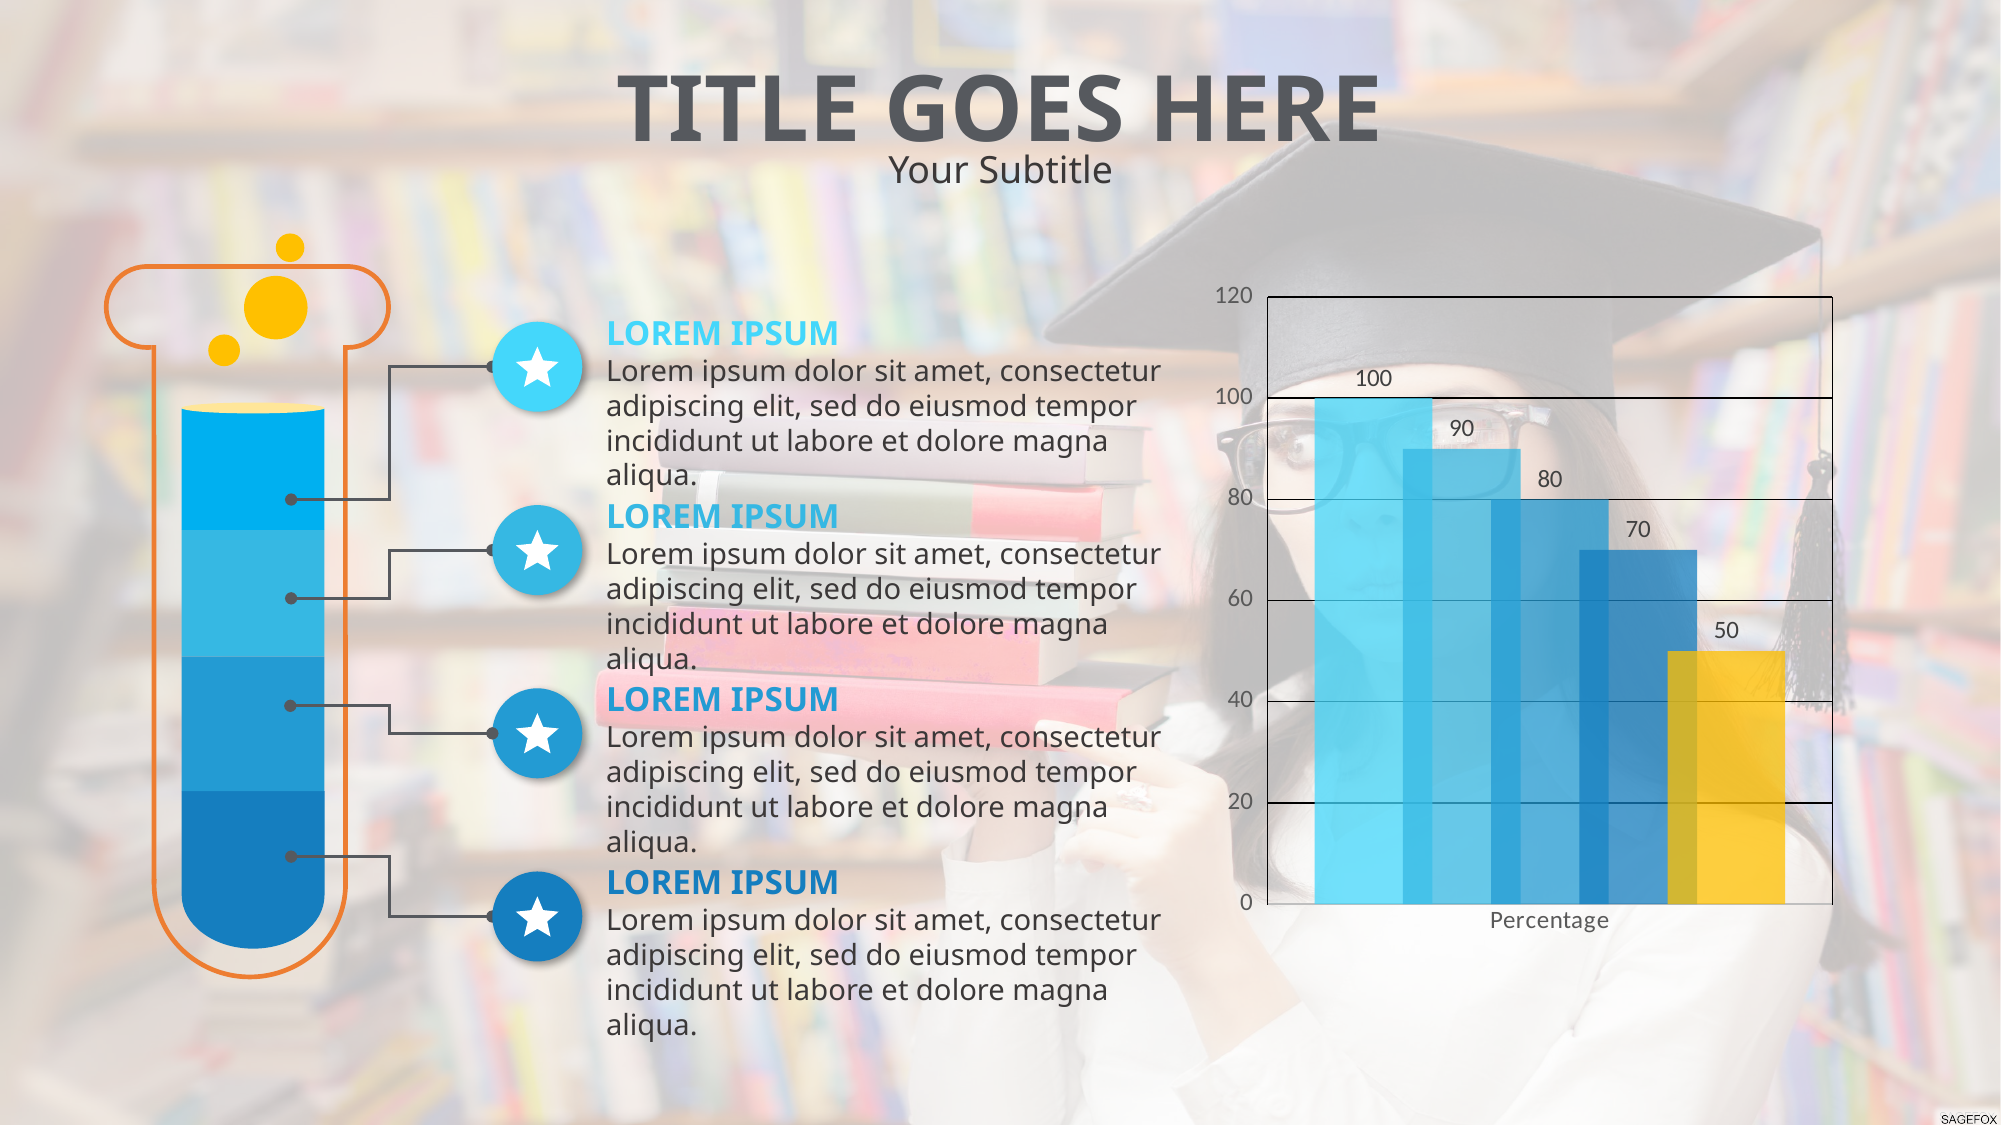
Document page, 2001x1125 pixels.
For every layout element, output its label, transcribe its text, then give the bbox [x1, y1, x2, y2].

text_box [492, 871, 583, 962]
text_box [492, 321, 583, 412]
text_box LOREM IPSUM Lorem ipsum dolor sit amet, consectetur adipiscing elit, sed do eiusmod tempor incididunt ut labore et dolore magna aliqua. [596, 490, 1201, 673]
picture [1938, 1114, 1999, 1125]
text_box LOREM IPSUM Lorem ipsum dolor sit amet, consectetur adipiscing elit, sed do eiusmod tempor incididunt ut labore et dolore magna aliqua. [596, 856, 1202, 1047]
chart [1201, 270, 1846, 949]
text_box LOREM IPSUM Lorem ipsum dolor sit amet, consectetur adipiscing elit, sed do eiusmod tempor incididunt ut labore et dolore magna aliqua. [596, 306, 1201, 490]
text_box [291, 856, 493, 917]
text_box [492, 688, 583, 779]
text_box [291, 550, 493, 599]
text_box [208, 233, 308, 367]
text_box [492, 505, 583, 596]
text_box LOREM IPSUM Lorem ipsum dolor sit amet, consectetur adipiscing elit, sed do eiusmod tempor incididunt ut labore et dolore magna aliqua. [596, 673, 1201, 856]
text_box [290, 705, 493, 734]
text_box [291, 366, 493, 500]
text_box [548, 42, 1452, 199]
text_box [106, 266, 389, 977]
